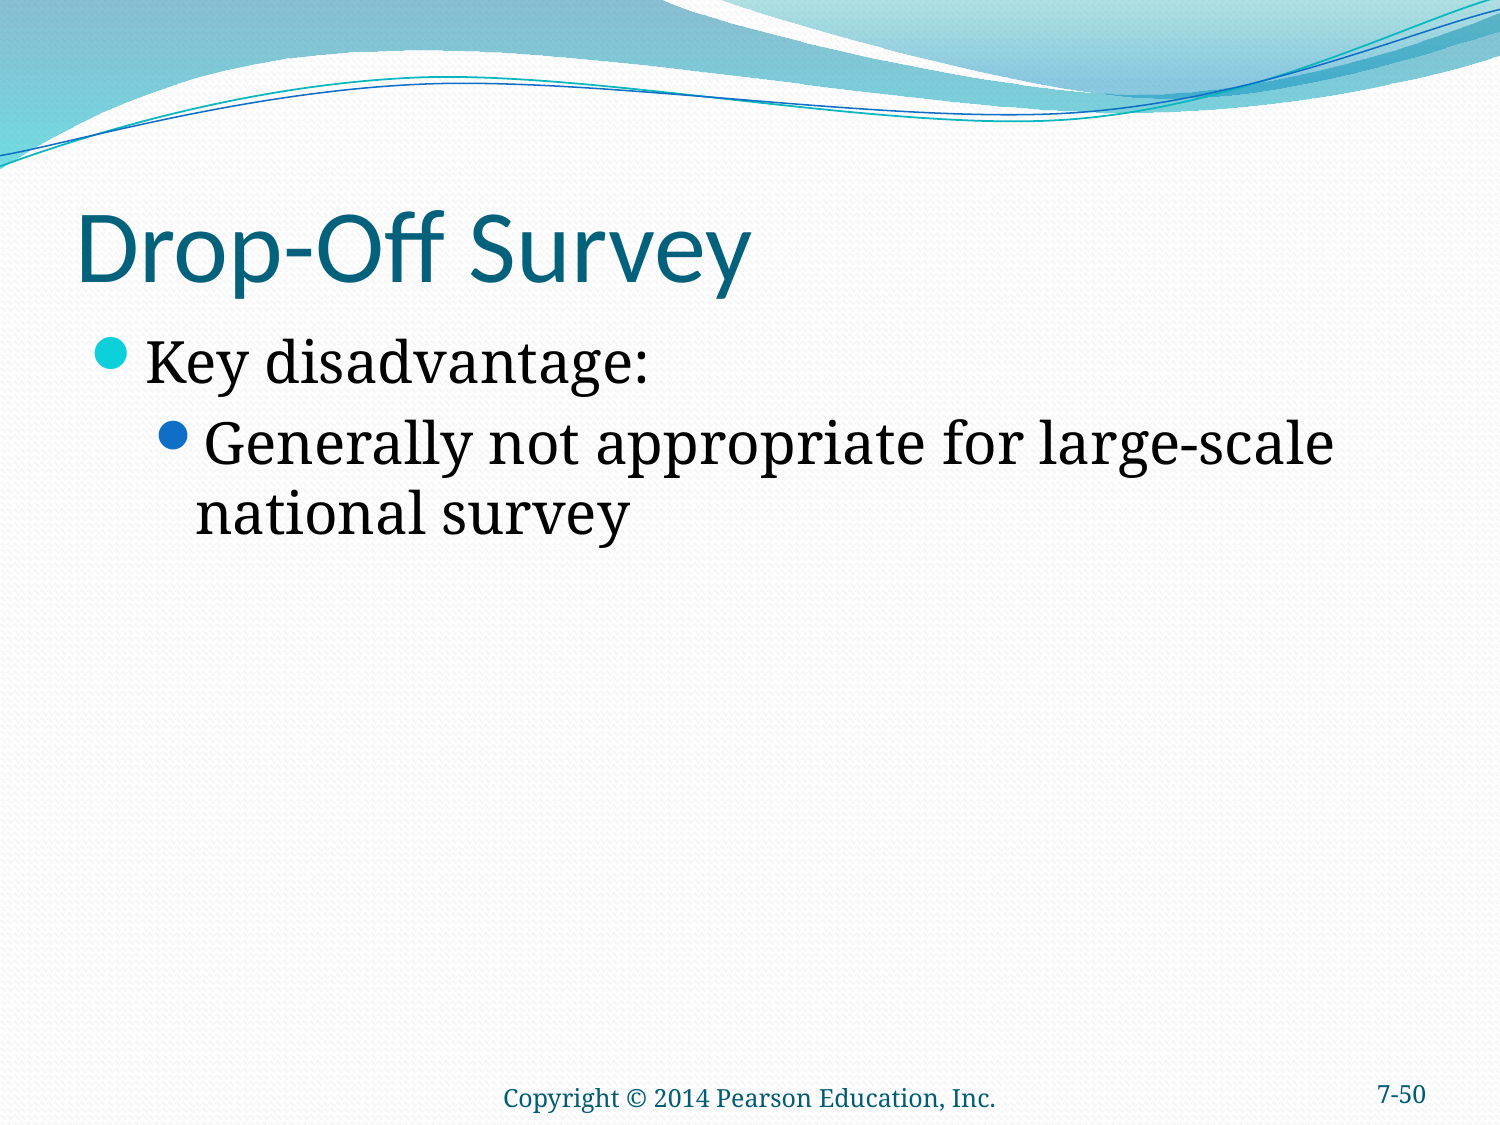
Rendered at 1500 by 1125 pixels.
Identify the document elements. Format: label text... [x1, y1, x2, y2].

list Key disadvantage: Generally not appropriate for large-scale national survey [74, 317, 1426, 1038]
title Drop-Off Survey [74, 115, 1426, 304]
